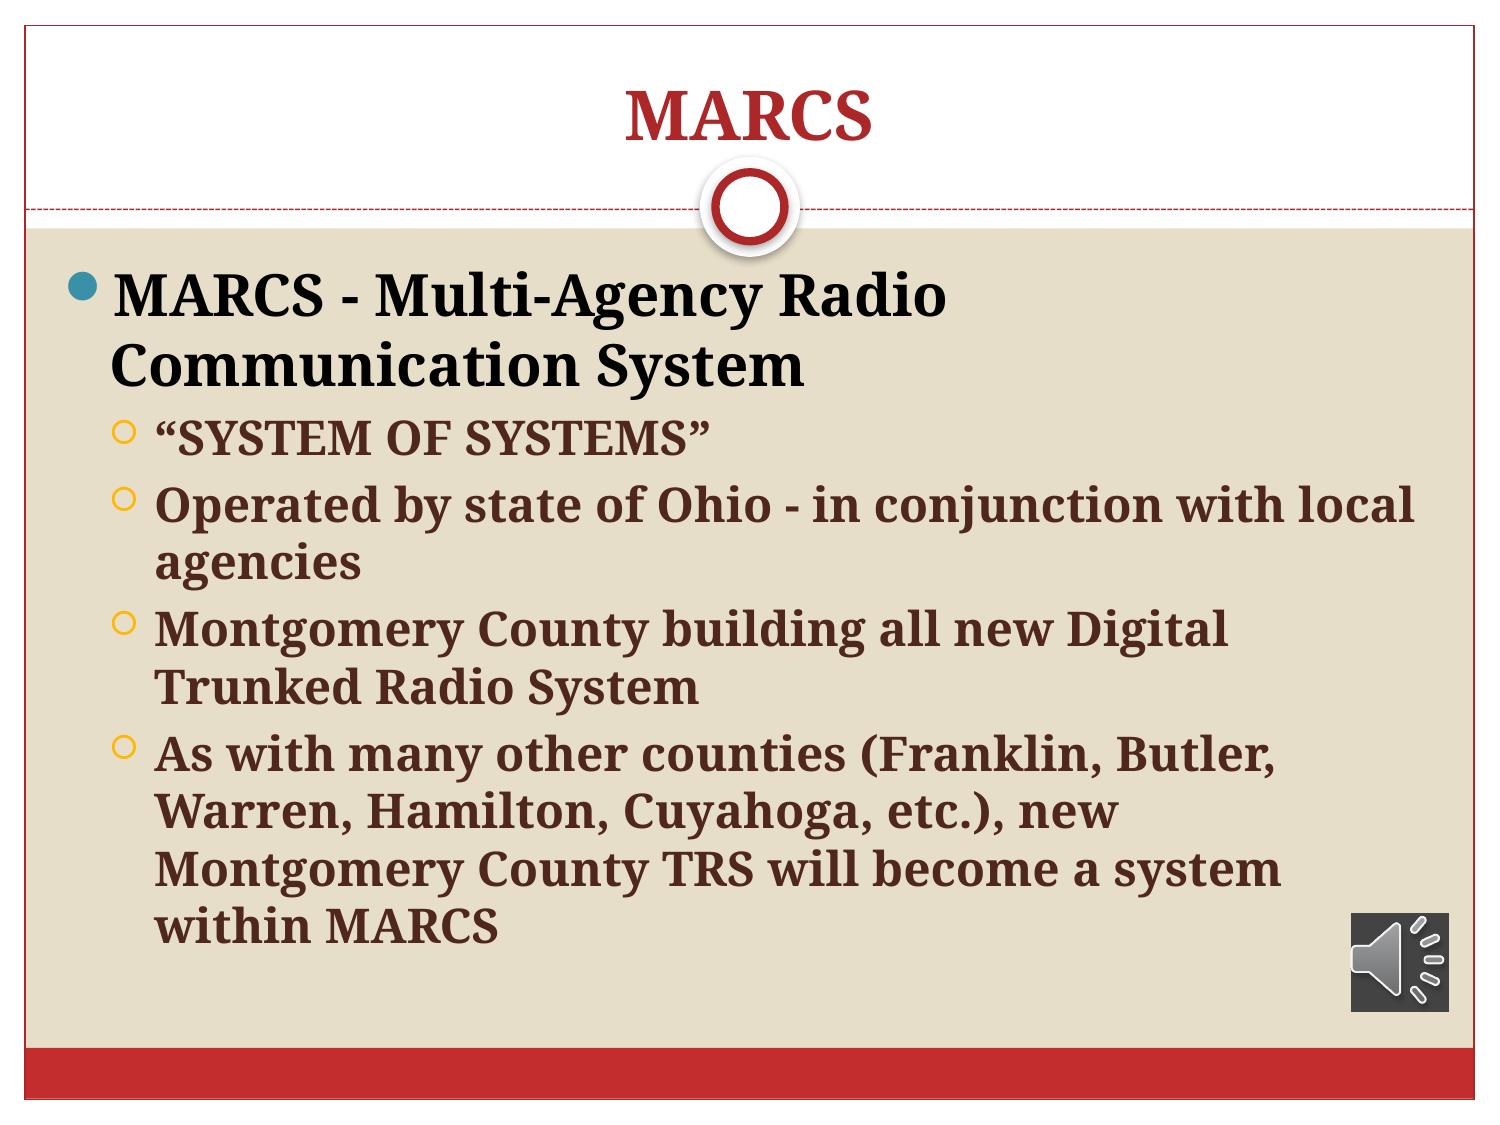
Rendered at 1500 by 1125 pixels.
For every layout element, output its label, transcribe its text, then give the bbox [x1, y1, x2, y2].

list MARCS - Multi-Agency Radio Communication System “SYSTEM OF SYSTEMS” Operated by state of Ohio - in conjunction with local agencies Montgomery County building all new Digital Trunked Radio System As with many other counties (Franklin, Butler, Warren, Hamilton, Cuyahoga, etc.), new Montgomery County TRS will become a system within MARCS [49, 250, 1445, 1001]
picture [1349, 912, 1451, 1013]
title MARCS [49, 37, 1450, 162]
